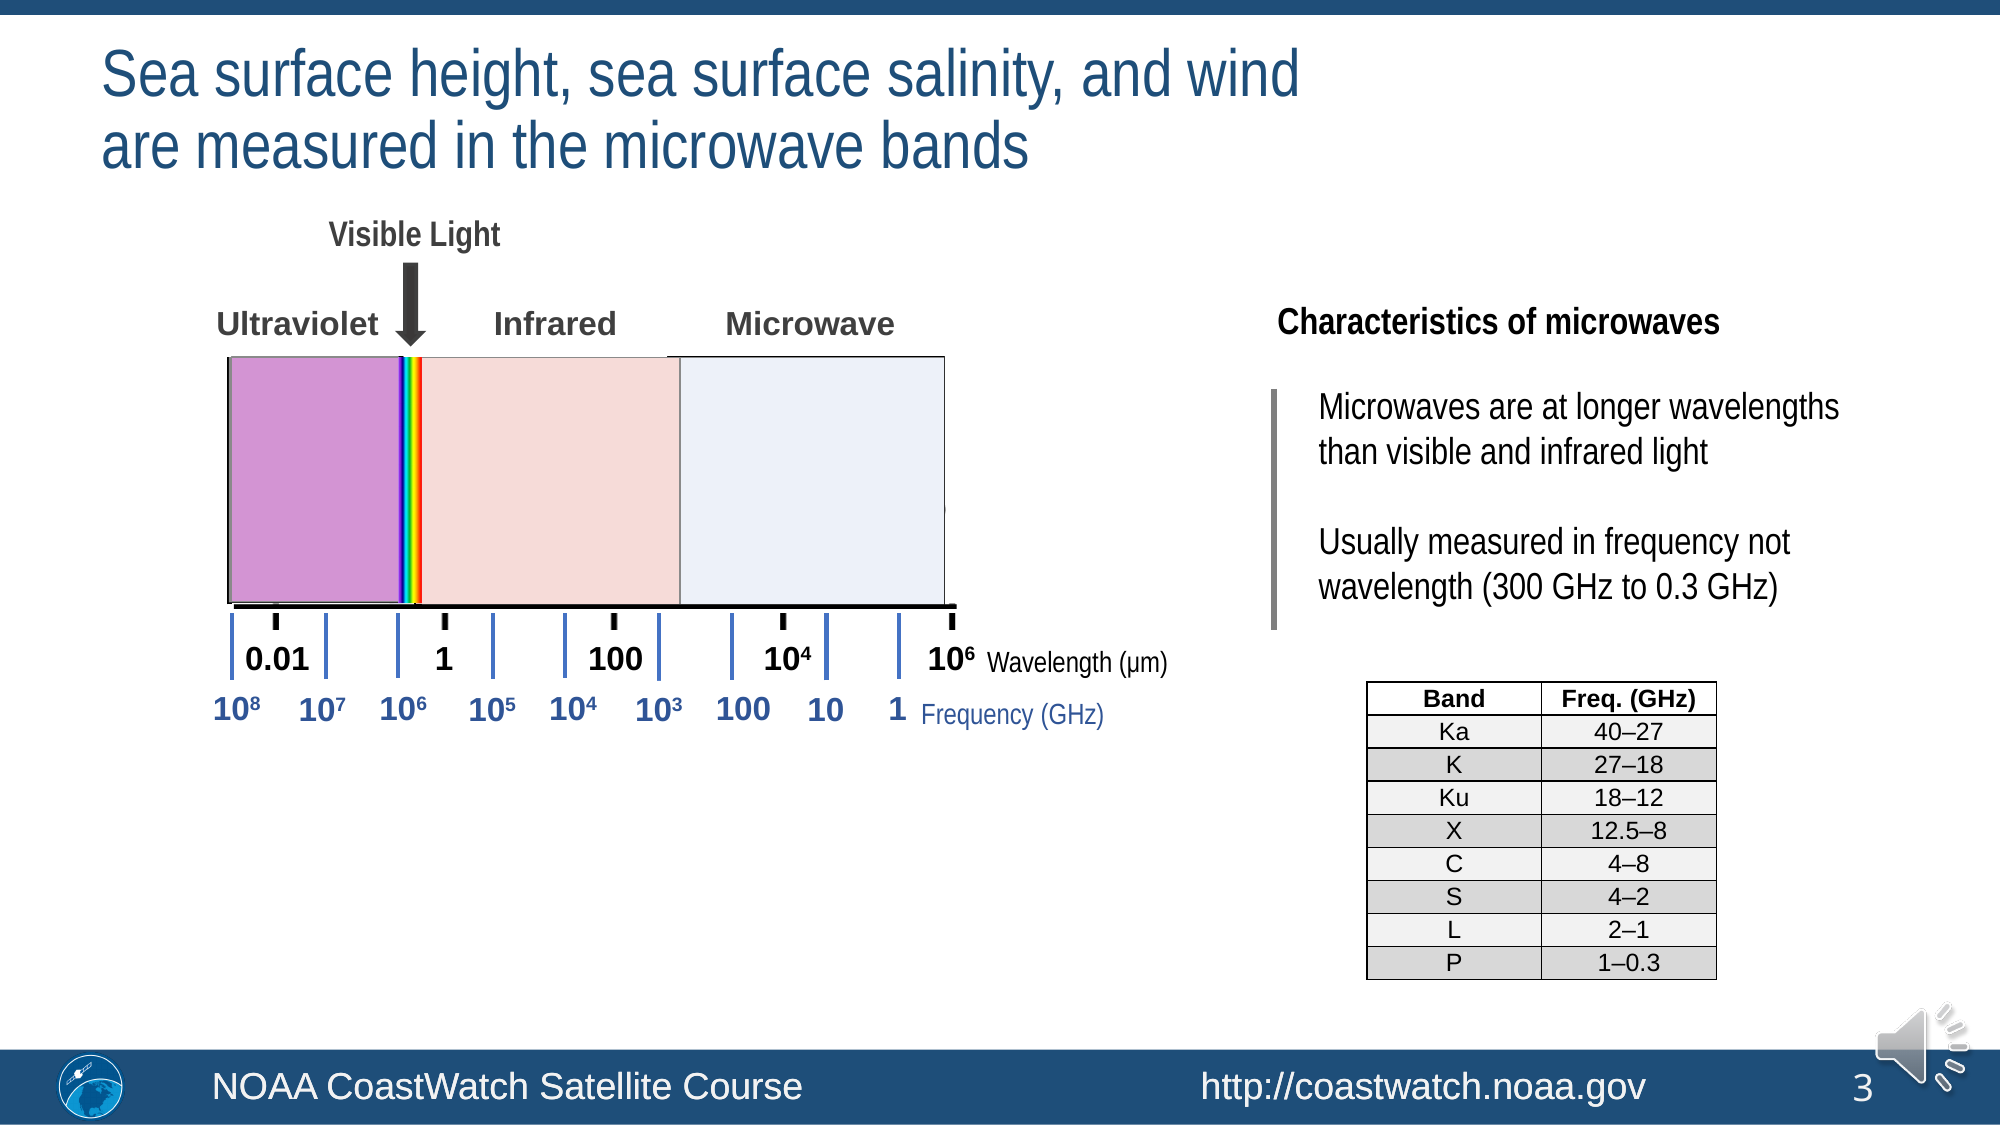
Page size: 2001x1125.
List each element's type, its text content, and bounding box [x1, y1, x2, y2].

title Sea surface height, sea surface salinity, and wind are measured in the microwave bands [86, 1, 1812, 220]
table_cell X [1368, 815, 1541, 847]
slide_number ‹#› [1837, 1056, 2000, 1117]
table_cell 12.5–8 [1542, 815, 1716, 847]
table_cell K [1436, 749, 1541, 780]
table_cell 4–8 [1542, 848, 1716, 880]
table_cell P [1368, 947, 1541, 979]
table_cell 2–1 [1542, 914, 1716, 946]
table_cell L [1368, 914, 1541, 946]
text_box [59, 203, 1431, 792]
table_cell Ka [1436, 716, 1541, 747]
table_cell 18–12 [1542, 782, 1716, 814]
table_cell 27–18 [1542, 749, 1716, 780]
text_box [1261, 288, 1864, 663]
table_cell Ku [1368, 782, 1541, 814]
table_header Band [1436, 683, 1541, 714]
table_cell S [1368, 881, 1541, 913]
table_cell 40–27 [1542, 716, 1716, 747]
picture [56, 1052, 125, 1121]
table_cell 4–2 [1542, 881, 1716, 913]
table_header Freq. (GHz) [1542, 683, 1716, 714]
table_cell 1–0.3 [1542, 947, 1716, 979]
picture [1874, 999, 1976, 1101]
table_cell C [1368, 848, 1541, 880]
